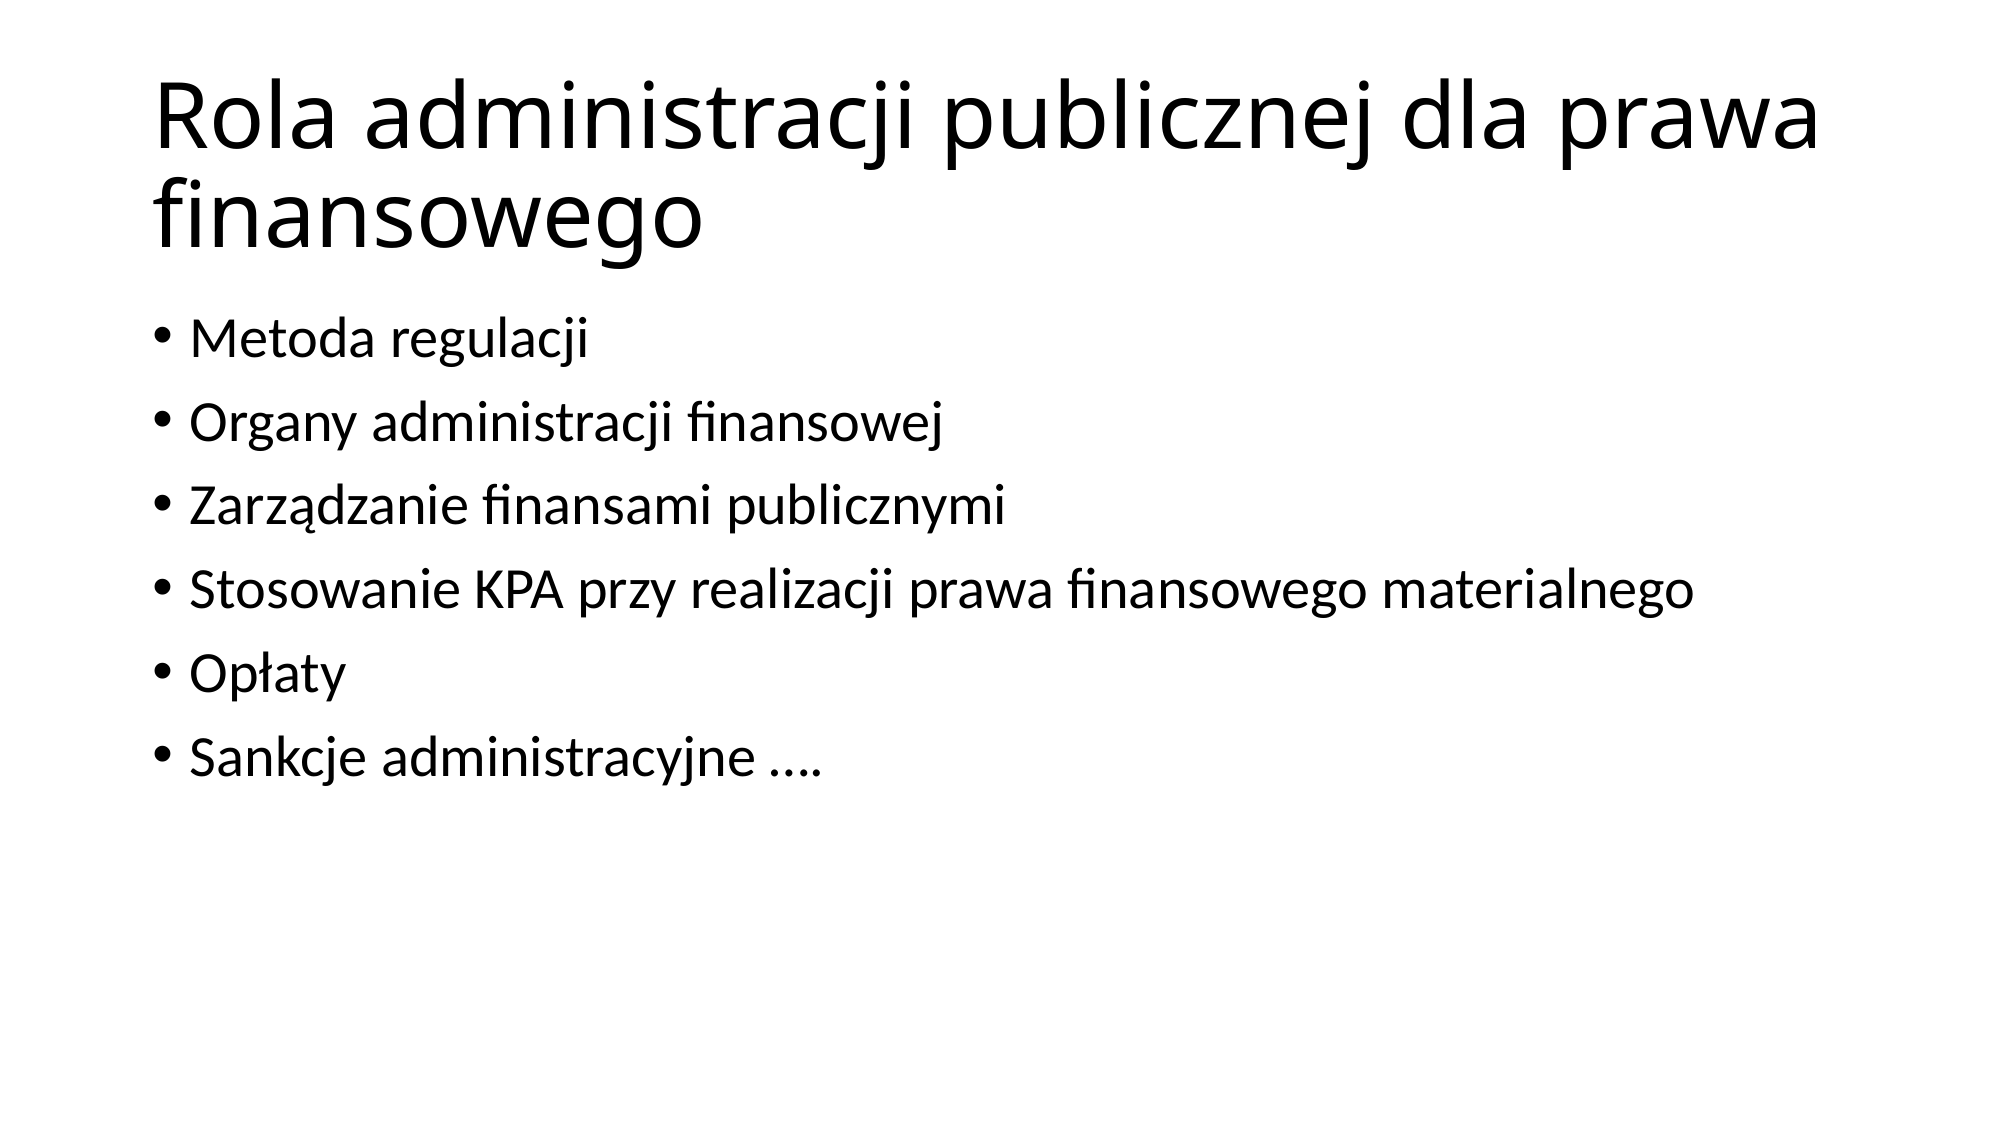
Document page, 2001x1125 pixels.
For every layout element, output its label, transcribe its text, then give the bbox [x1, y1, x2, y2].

title Rola administracji publicznej dla prawa finansowego [137, 59, 1863, 278]
list Metoda regulacji Organy administracji finansowej Zarządzanie finansami publicznymi Stosowanie KPA przy realizacji prawa finansowego materialnego Opłaty Sankcje administracyjne …. [137, 299, 1863, 1014]
